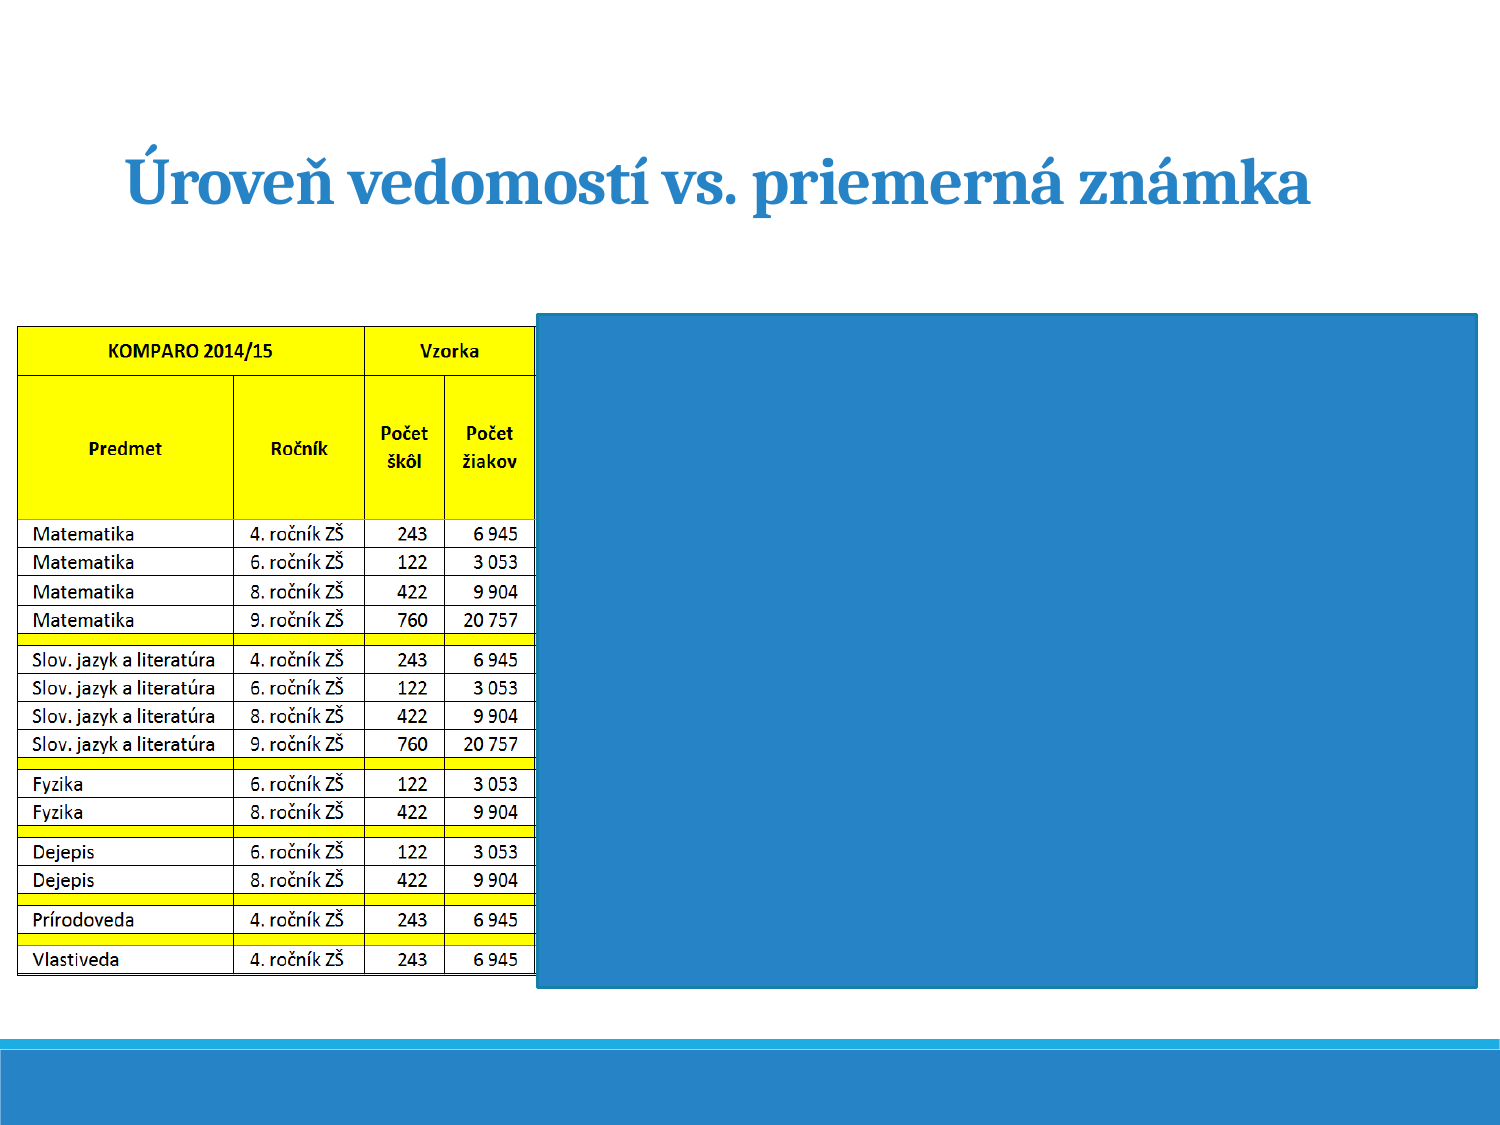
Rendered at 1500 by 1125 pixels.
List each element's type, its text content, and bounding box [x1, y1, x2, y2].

picture [17, 325, 1477, 977]
text_box [536, 313, 1478, 322]
title Úroveň vedomostí vs. priemerná známka [109, 142, 1385, 257]
text_box [536, 985, 1478, 989]
